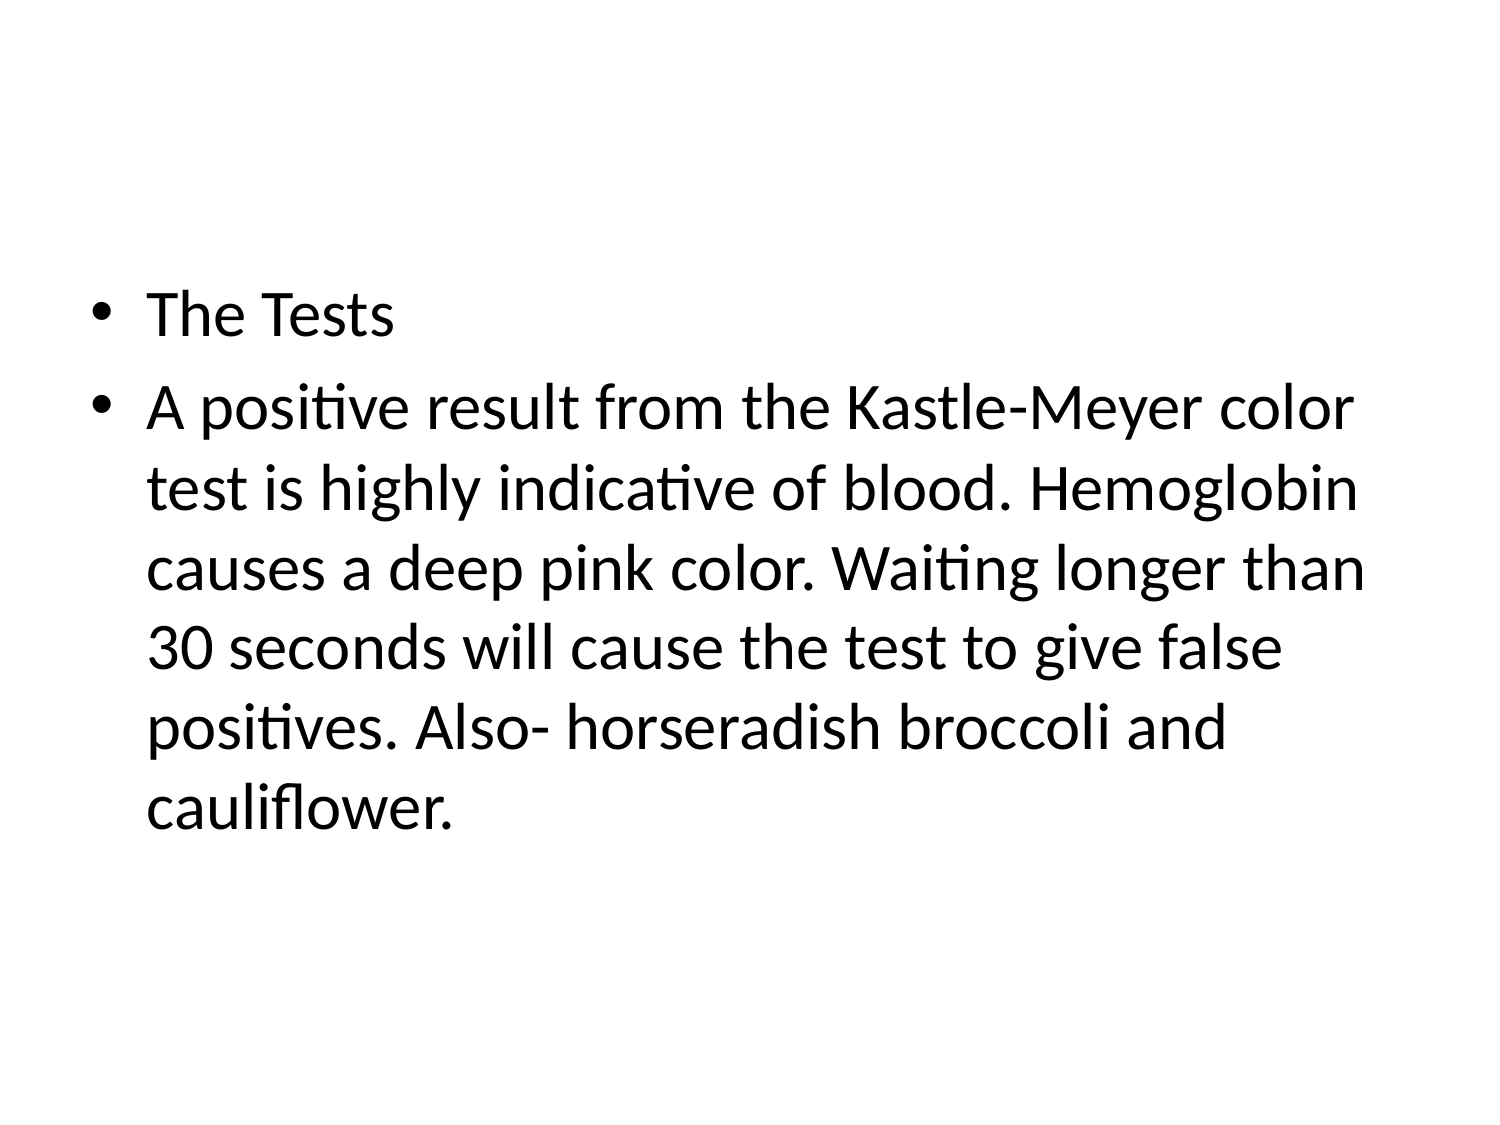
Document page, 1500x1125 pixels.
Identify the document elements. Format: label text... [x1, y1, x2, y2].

list The Tests A positive result from the Kastle-Meyer color test is highly indicative of blood. Hemoglobin causes a deep pink color. Waiting longer than 30 seconds will cause the test to give false positives. Also- horseradish broccoli and cauliflower. [75, 262, 1425, 1005]
